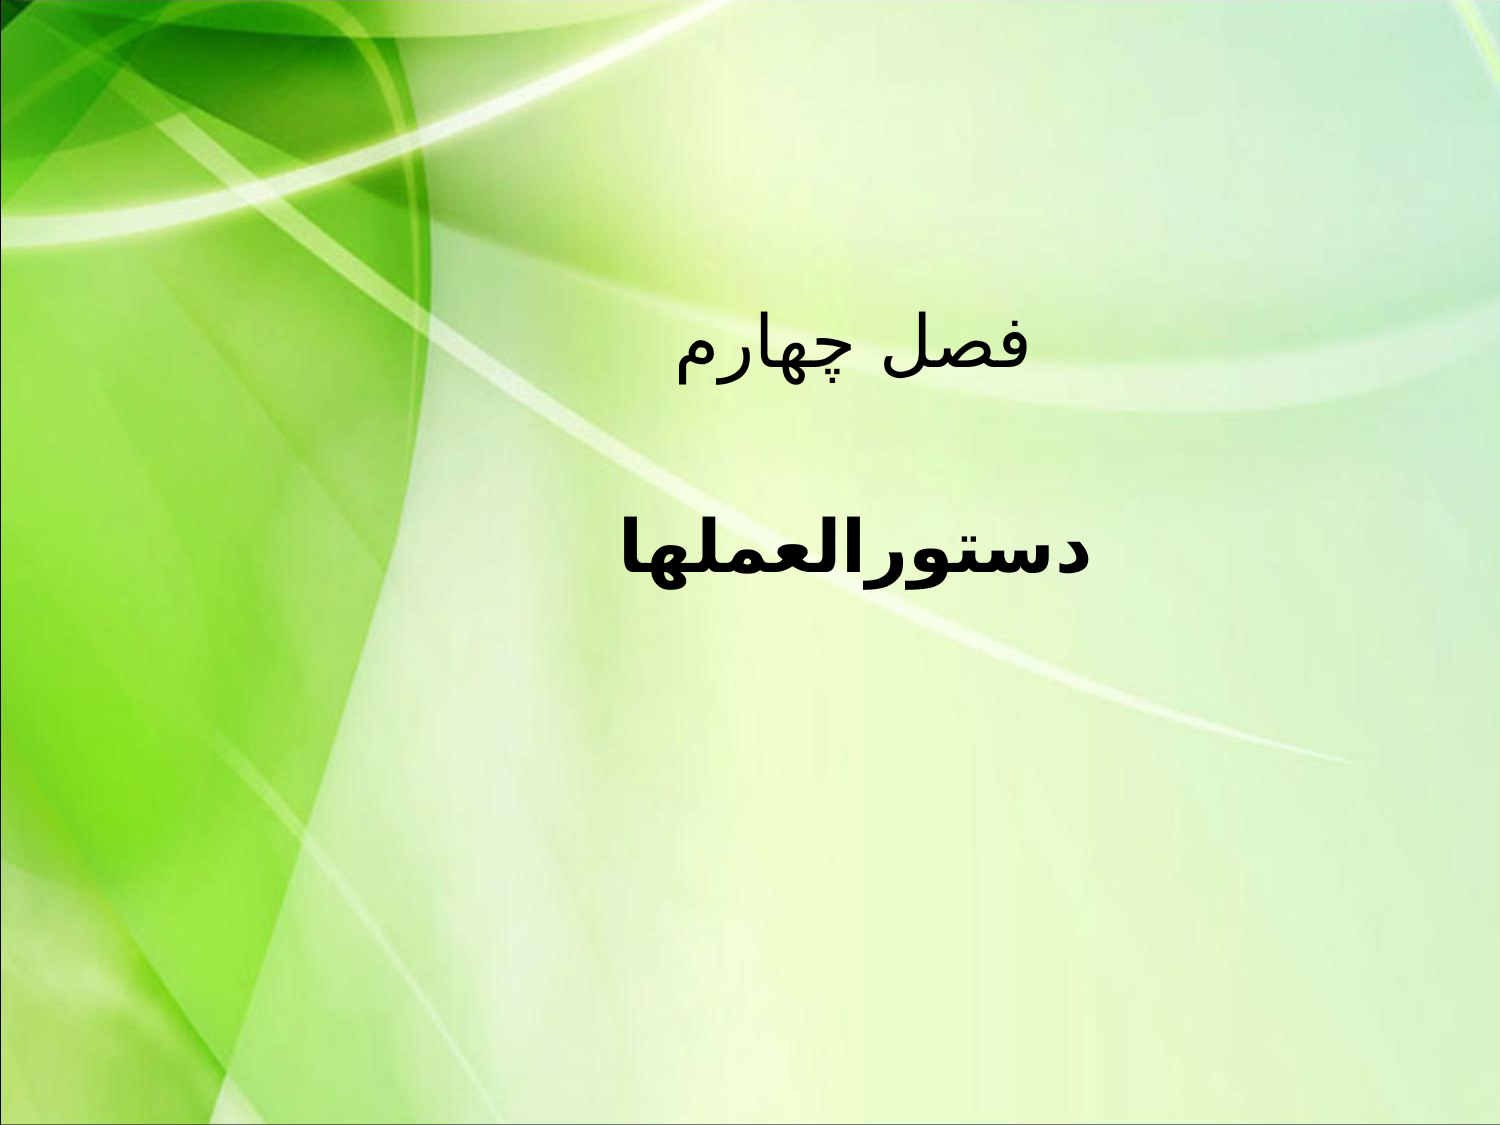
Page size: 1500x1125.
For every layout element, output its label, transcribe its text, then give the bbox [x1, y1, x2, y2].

text_box فصل چهارم دستورالعمل‏ها [235, 287, 1463, 875]
picture [0, 0, 1500, 1125]
